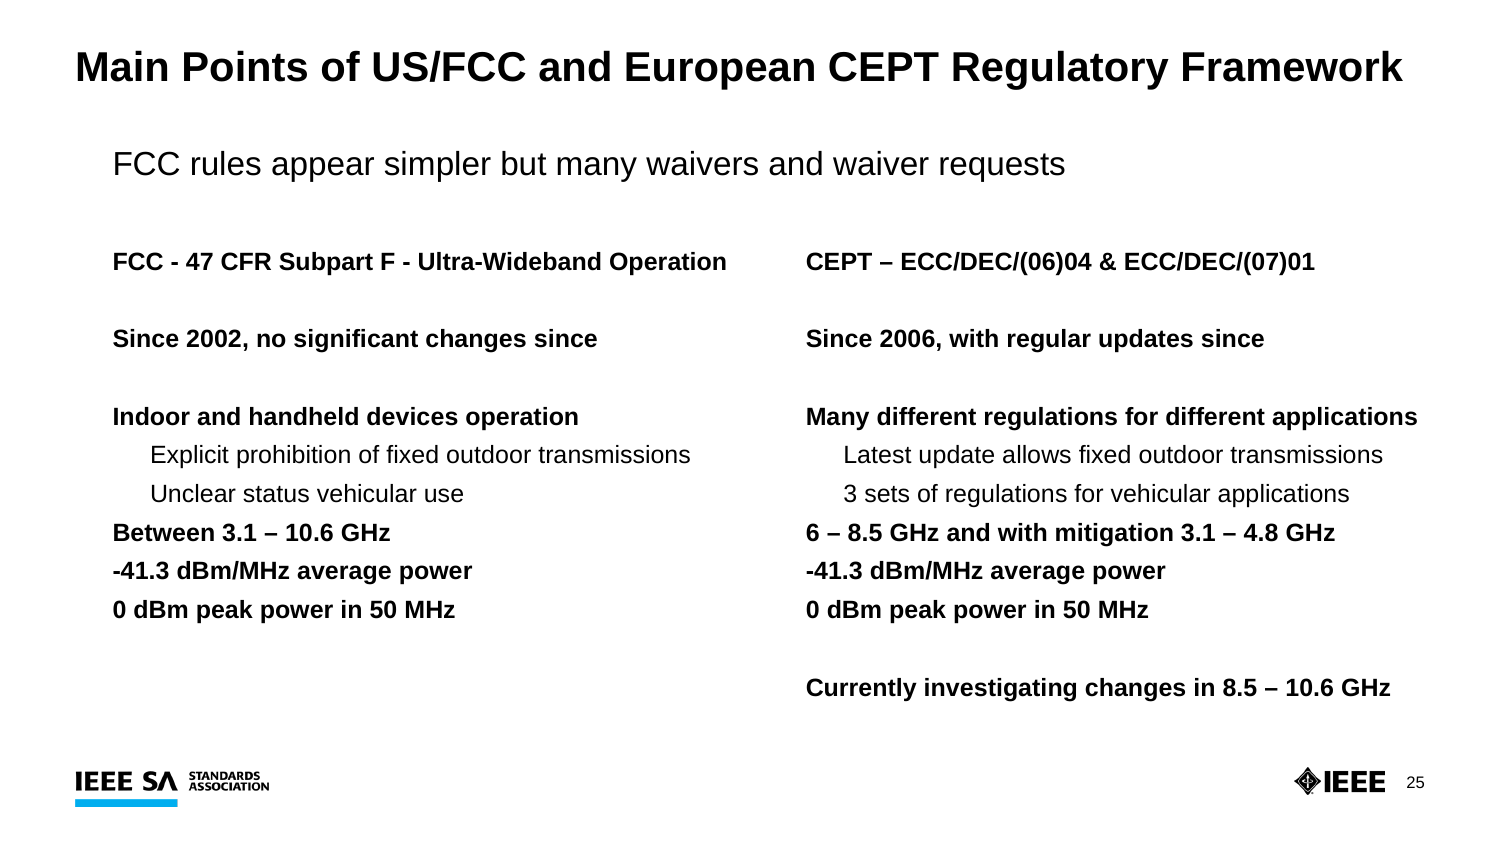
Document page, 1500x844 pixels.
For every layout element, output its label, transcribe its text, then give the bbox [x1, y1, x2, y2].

text_box FCC - 47 CFR Subpart F - Ultra-Wideband Operation Since 2002, no significant changes since Indoor and handheld devices operation Explicit prohibition of fixed outdoor transmissions Unclear status vehicular use Between 3.1 – 10.6 GHz -41.3 dBm/MHz average power 0 dBm peak power in 50 MHz [75, 249, 732, 718]
title Main Points of US/FCC and European CEPT Regulatory Framework [75, 45, 1425, 134]
picture [1294, 767, 1326, 795]
picture [75, 771, 269, 807]
list FCC rules appear simpler but many waivers and waiver requests [75, 147, 1425, 236]
list CEPT – ECC/DEC/(06)04 & ECC/DEC/(07)01 Since 2006, with regular updates since Many different regulations for different applications Latest update allows fixed outdoor transmissions 3 sets of regulations for vehicular applications 6 – 8.5 GHz and with mitigation 3.1 – 4.8 GHz -41.3 dBm/MHz average power 0 dBm peak power in 50 MHz Currently investigating changes in 8.5 – 10.6 GHz [768, 249, 1425, 718]
slide_number 25 [1326, 759, 1425, 805]
